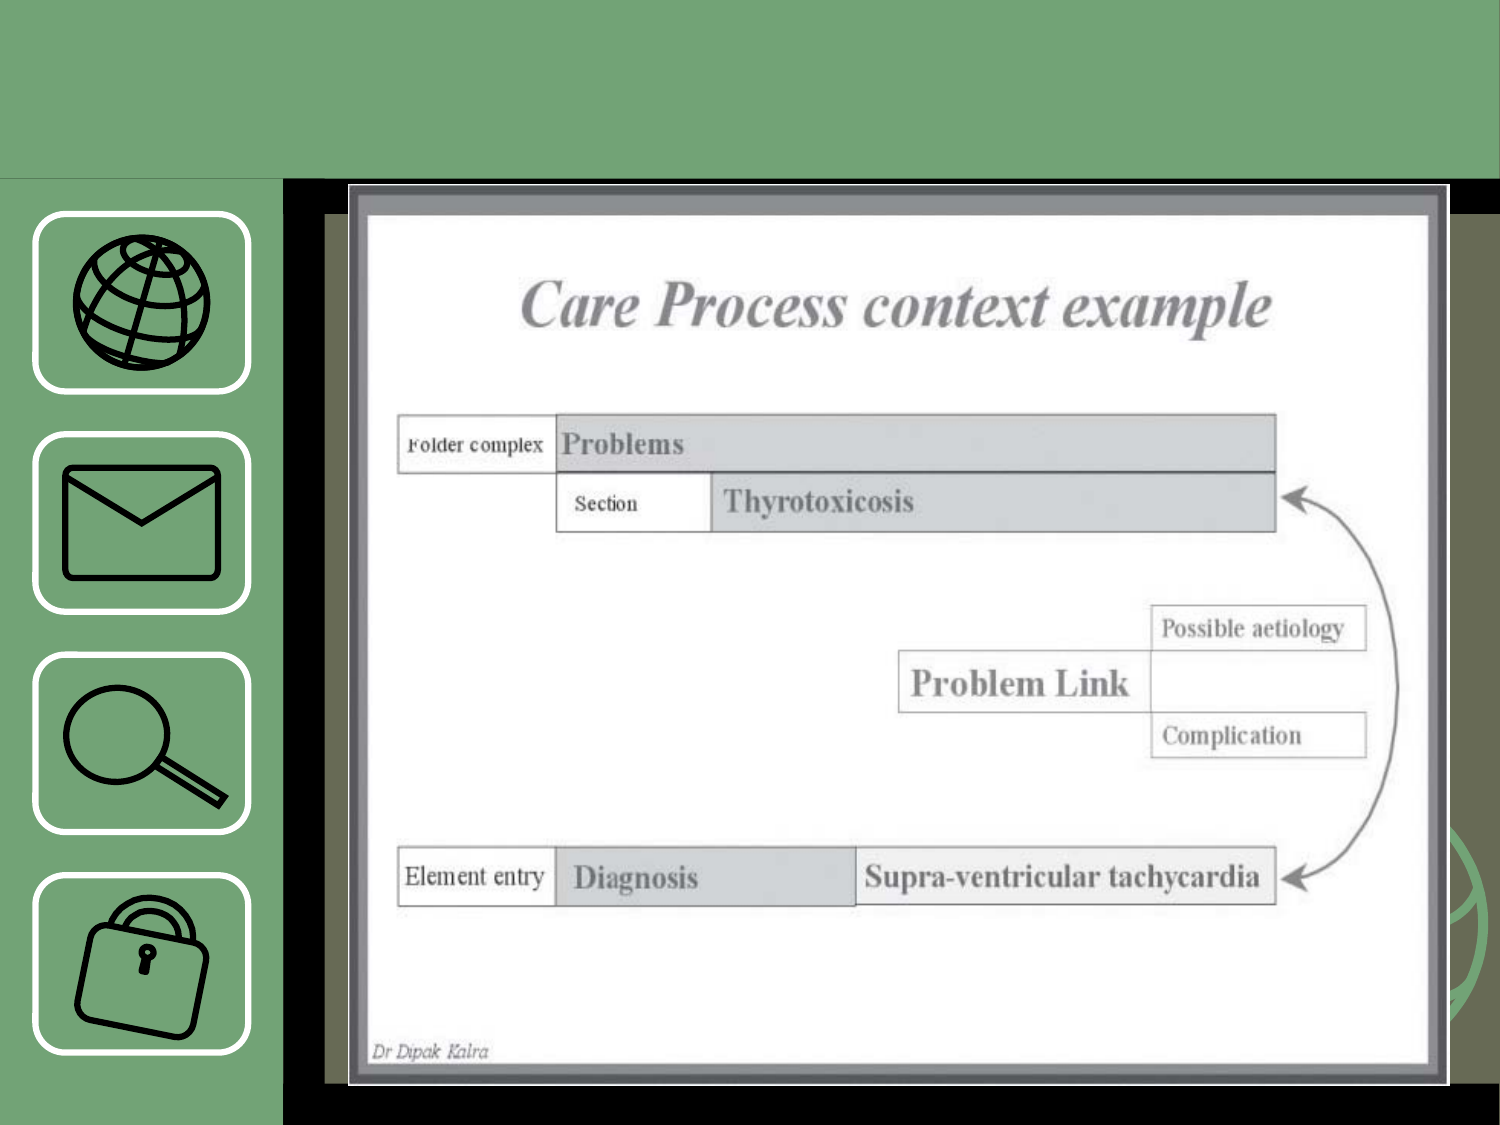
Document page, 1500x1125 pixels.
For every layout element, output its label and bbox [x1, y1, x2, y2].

picture [348, 184, 1451, 1086]
